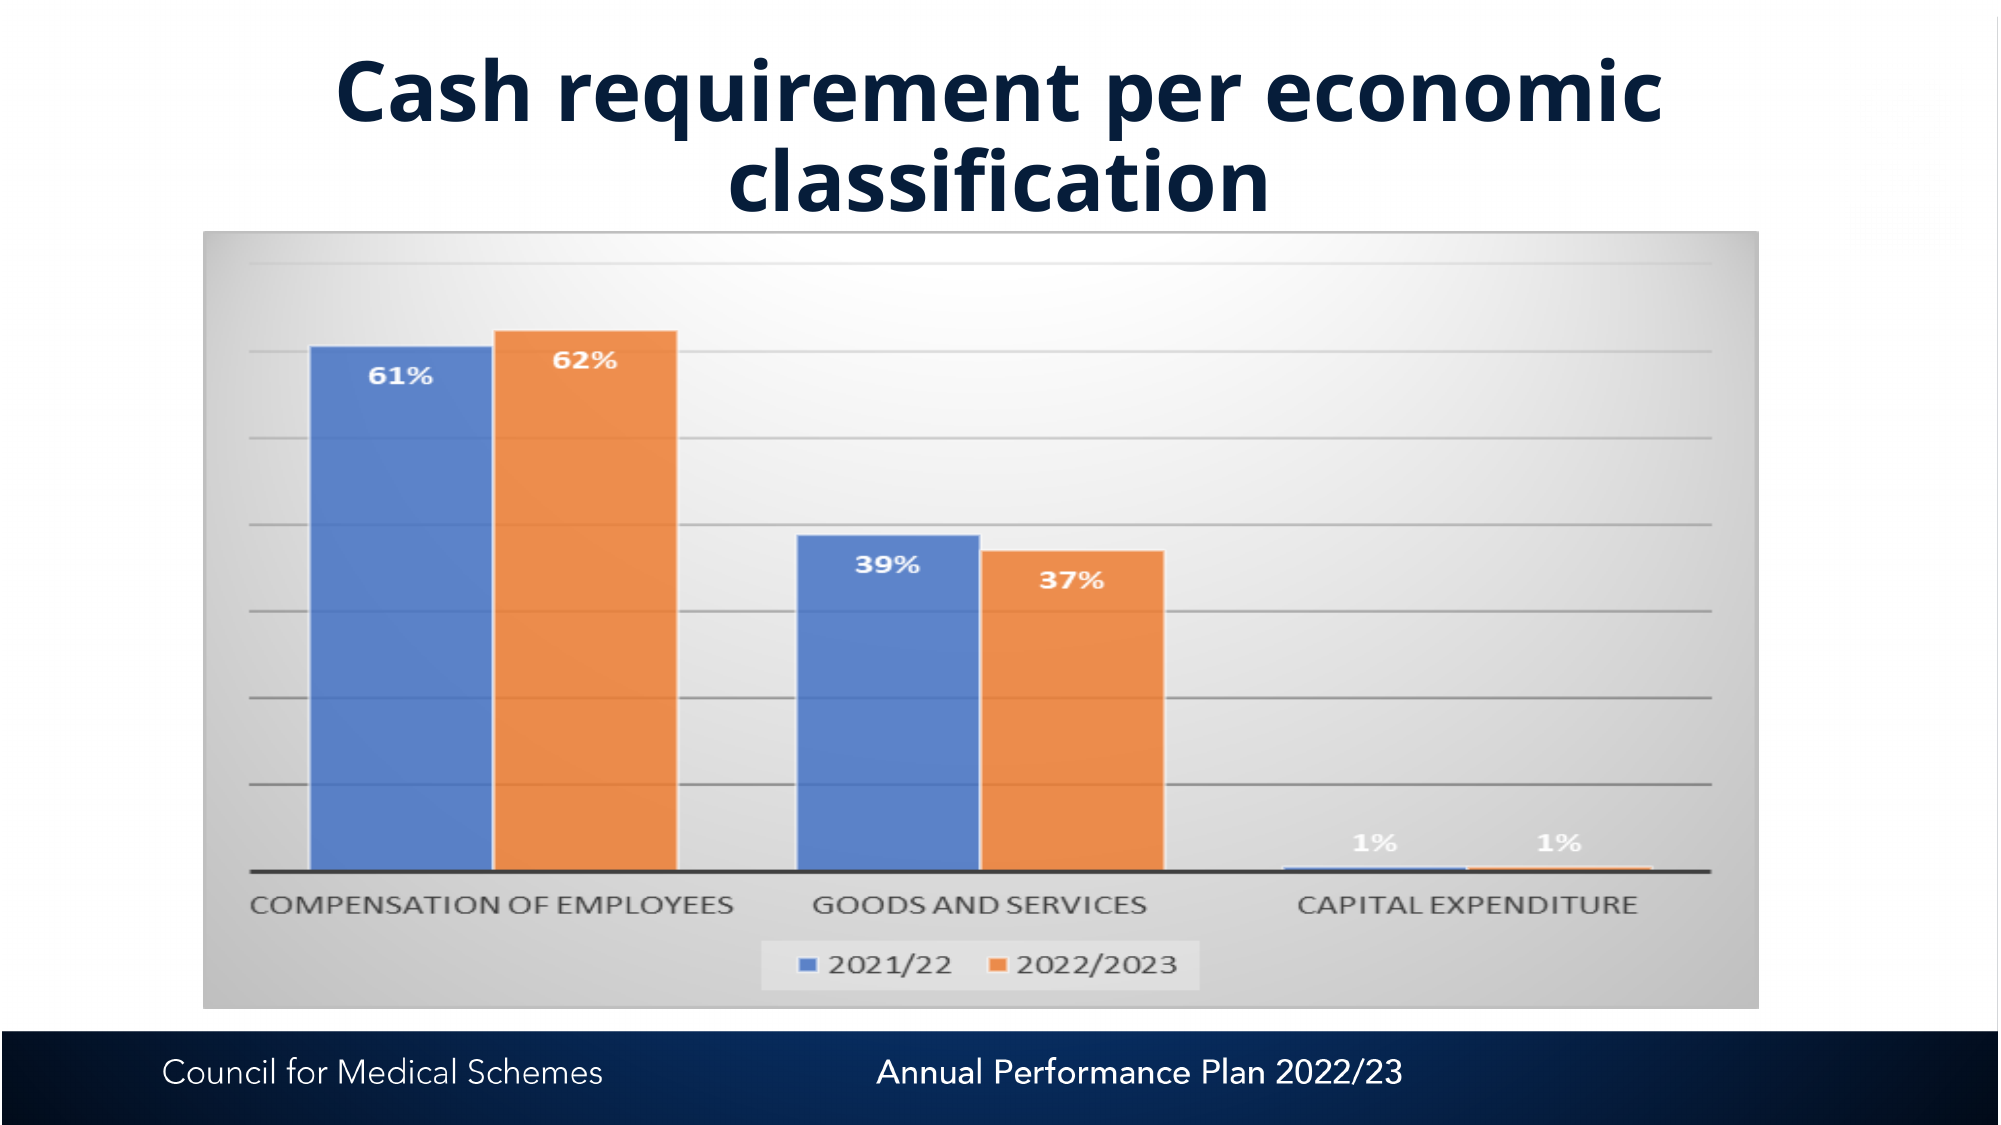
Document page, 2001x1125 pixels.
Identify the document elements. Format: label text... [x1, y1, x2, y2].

title Cash requirement per economic classification [137, 30, 1863, 248]
picture [2, 0, 1998, 1125]
